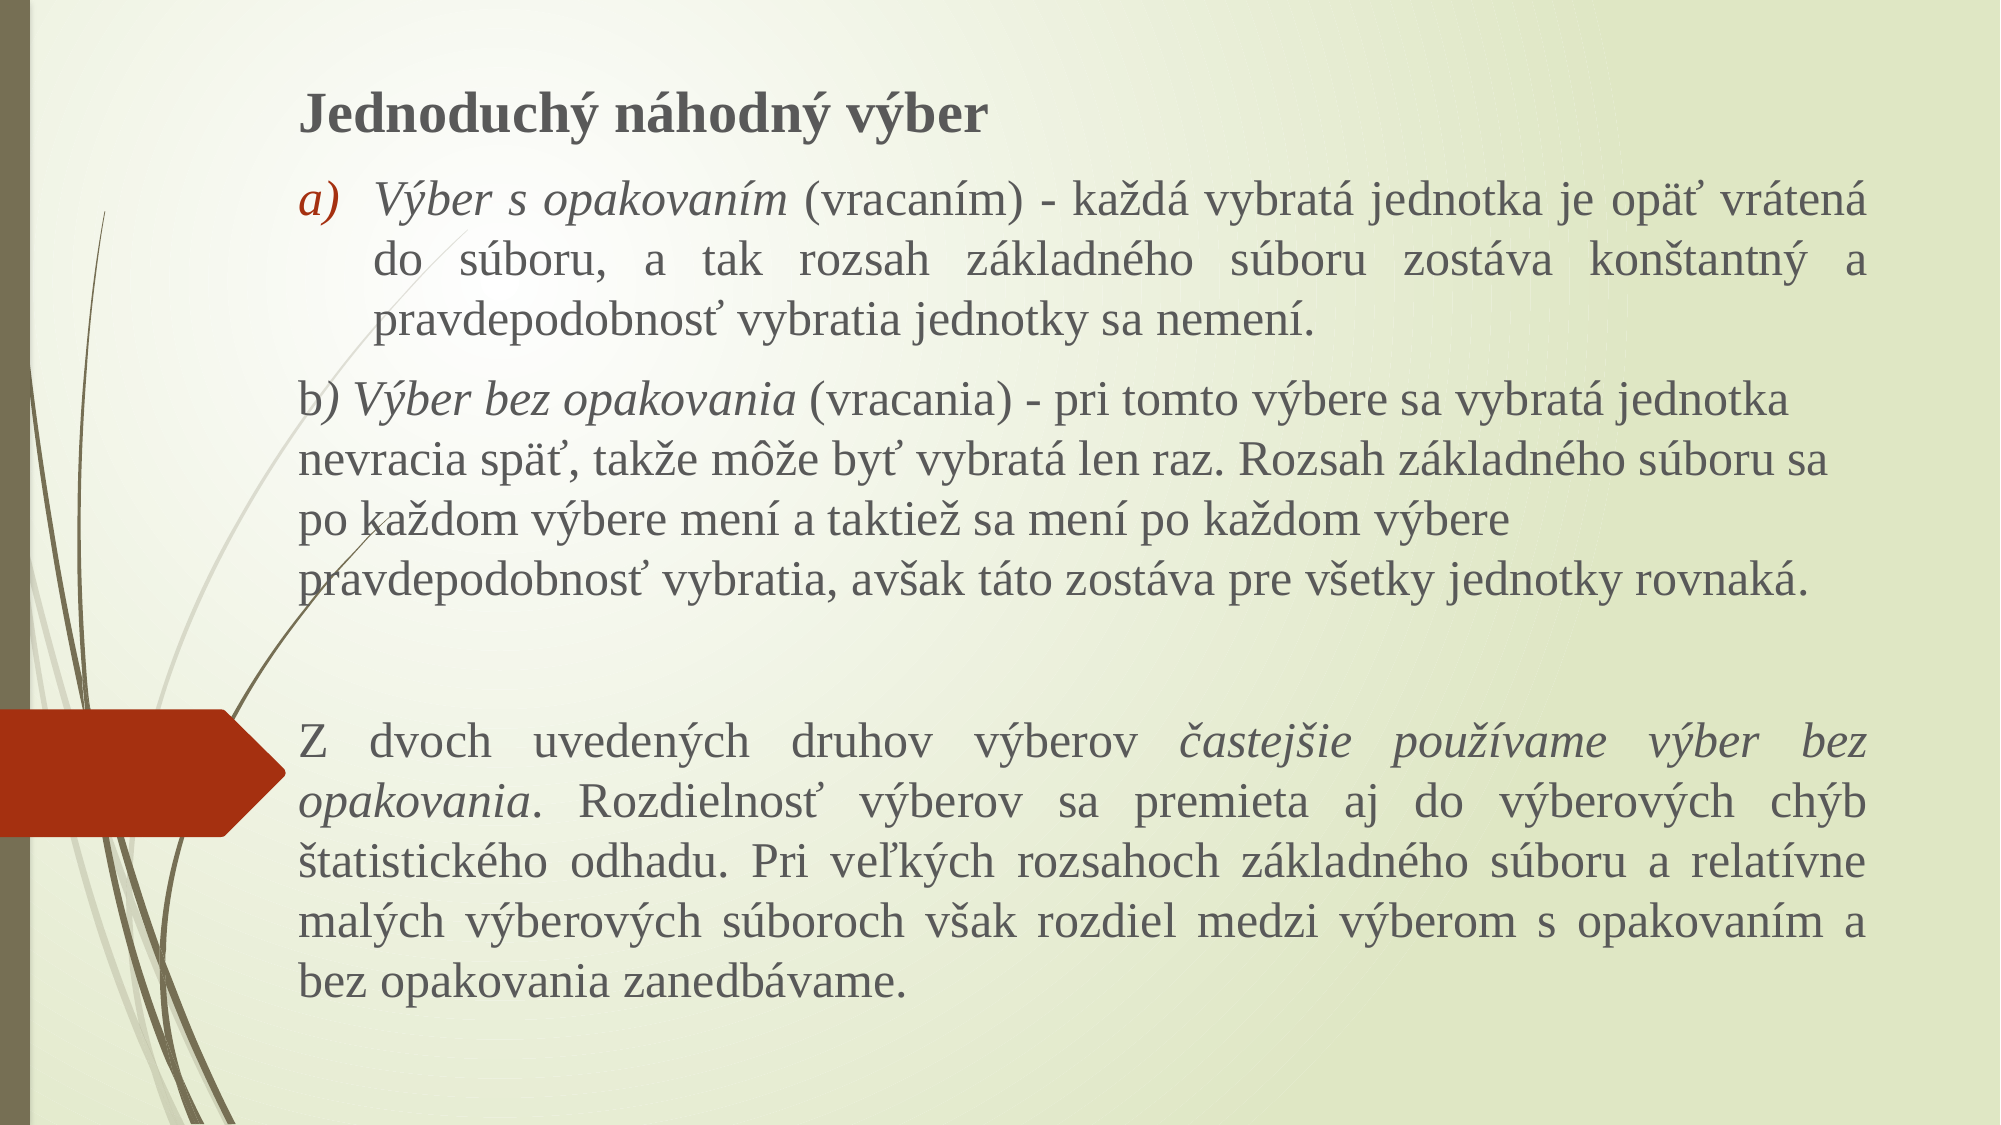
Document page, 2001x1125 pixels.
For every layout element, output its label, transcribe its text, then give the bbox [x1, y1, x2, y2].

subtitle Jednoduchý náhodný výber Výber s opakovaním (vracaním) - každá vybratá jednotka je opäť vrátená do súboru, a tak rozsah základného súboru zostáva konštantný a pravdepodobnosť vybratia jednotky sa nemení. b) Výber bez opakovania (vracania) - pri tomto výbere sa vybratá jednotka nevracia späť, takže môže byť vybratá len raz. Rozsah základného súboru sa po každom výbere mení a taktiež sa mení po každom výbere pravdepodobnosť vybratia, avšak táto zostáva pre všetky jednotky rovnaká. Z dvoch uvedených druhov výberov častejšie používame výber bez opakovania. Rozdielnosť výberov sa premieta aj do výberových chýb štatistického odhadu. Pri veľkých rozsahoch základného súboru a relatívne malých výberových súboroch však rozdiel medzi výberom s opakovaním a bez opakovania zanedbávame. [283, 66, 1884, 1073]
